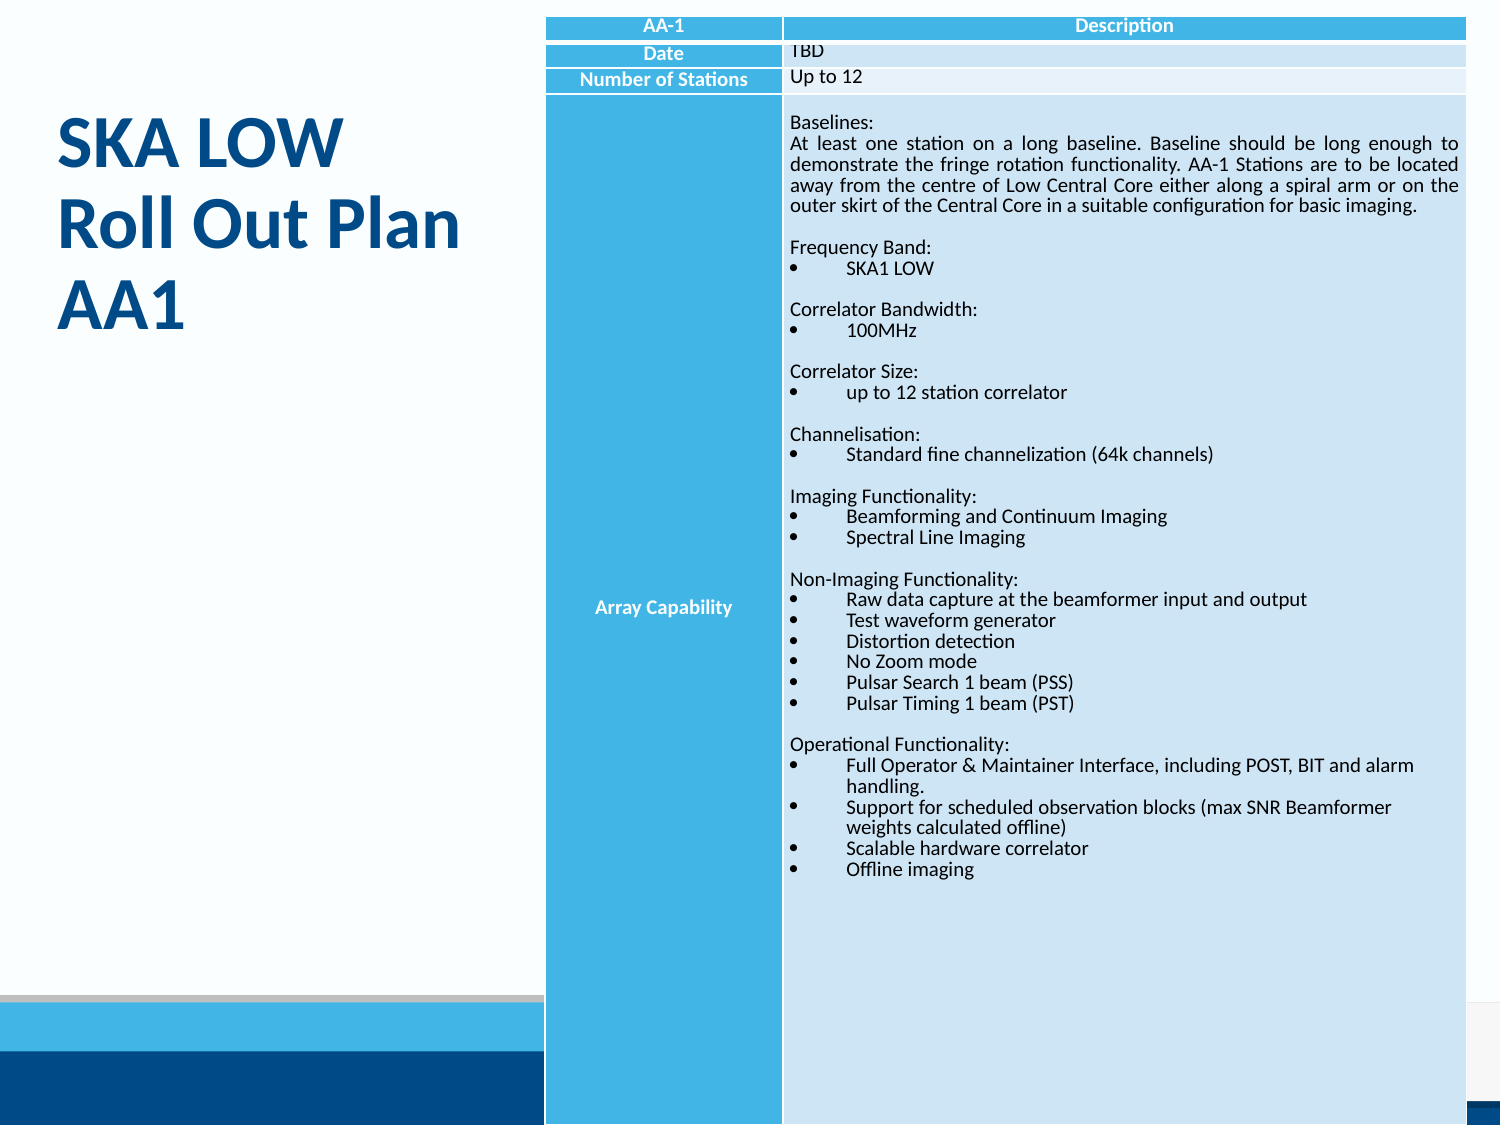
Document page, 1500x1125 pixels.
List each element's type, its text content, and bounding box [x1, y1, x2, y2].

table_cell Baselines: At least one station on a long baseline. Baseline should be long enough to demonstrate the fringe rotation functionality. AA-1 Stations are to be located away from the centre of Low Central Core either along a spiral arm or on the outer skirt of the Central Core in a suitable configuration for basic imaging. Frequency Band: SKA1 LOW Correlator Bandwidth: 100MHz Correlator Size: up to 12 station correlator Channelisation: Standard fine channelization (64k channels) Imaging Functionality: Beamforming and Continuum Imaging Spectral Line Imaging Non-Imaging Functionality: Raw data capture at the beamformer input and output Test waveform generator Distortion detection No Zoom mode Pulsar Search 1 beam (PSS) Pulsar Timing 1 beam (PST) Operational Functionality: Full Operator & Maintainer Interface, including POST, BIT and alarm handling. Support for scheduled observation blocks (max SNR Beamformer weights calculated offline) Scalable hardware correlator Offline imaging [784, 95, 1466, 1124]
table_header Description [784, 17, 1466, 40]
table_cell Number of Stations [546, 69, 782, 93]
table_cell Array Capability [546, 95, 782, 1124]
title SKA LOW Roll Out Plan AA1 [57, 102, 544, 244]
table_header AA-1 [546, 17, 782, 40]
table_cell TBD [784, 45, 1466, 67]
table_cell Date [546, 45, 782, 67]
table_cell Up to 12 [784, 69, 1466, 93]
